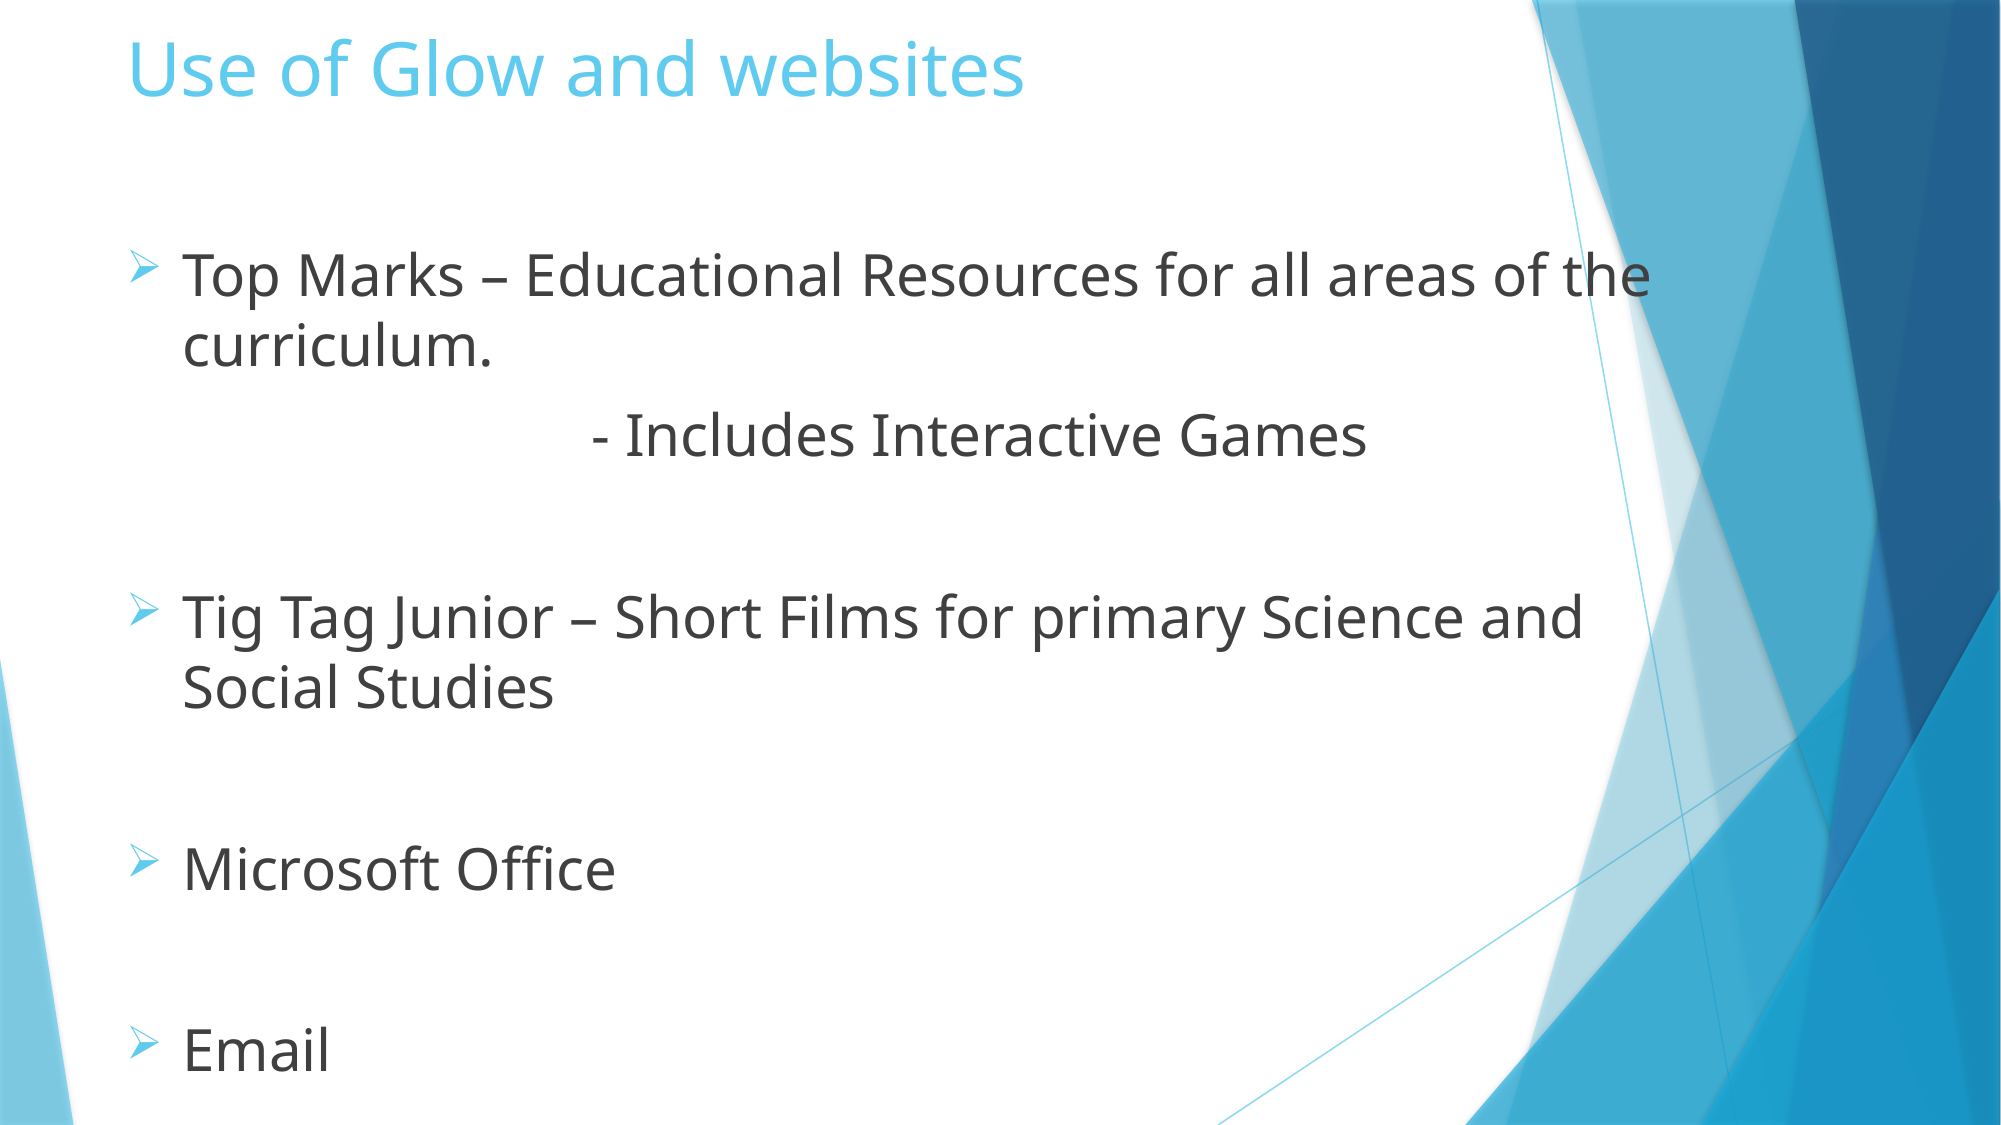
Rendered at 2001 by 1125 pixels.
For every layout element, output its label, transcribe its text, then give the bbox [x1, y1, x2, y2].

list Top Marks – Educational Resources for all areas of the curriculum. - Includes Interactive Games Tig Tag Junior – Short Films for primary Science and Social Studies Microsoft Office Email [111, 230, 1680, 1098]
title Use of Glow and websites [111, 13, 1522, 230]
